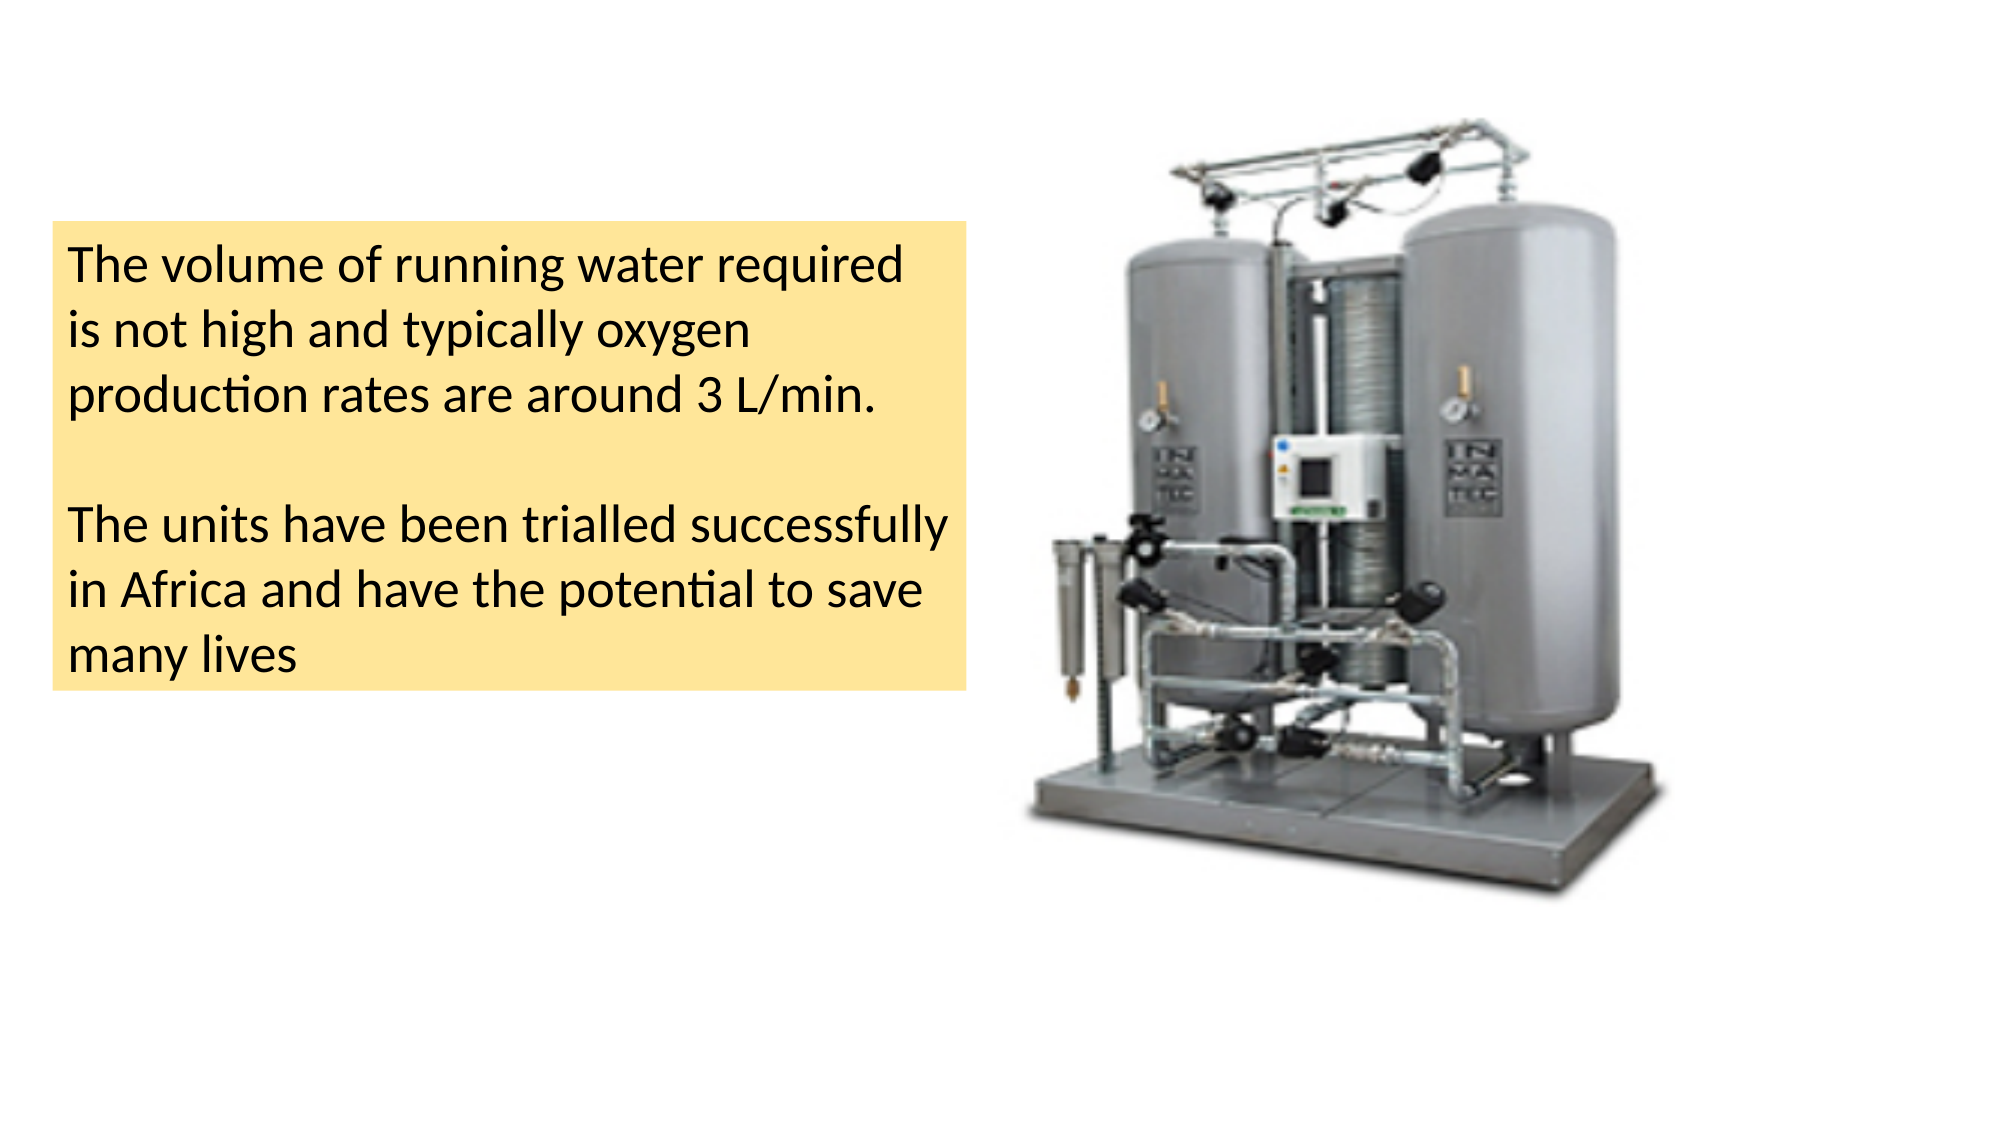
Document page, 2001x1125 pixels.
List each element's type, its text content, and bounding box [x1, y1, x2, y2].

text_box The volume of running water required is not high and typically oxygen production rates are around 3 L/min. The units have been trialled successfully in Africa and have the potential to save many lives [52, 221, 967, 691]
picture [987, 51, 1678, 907]
